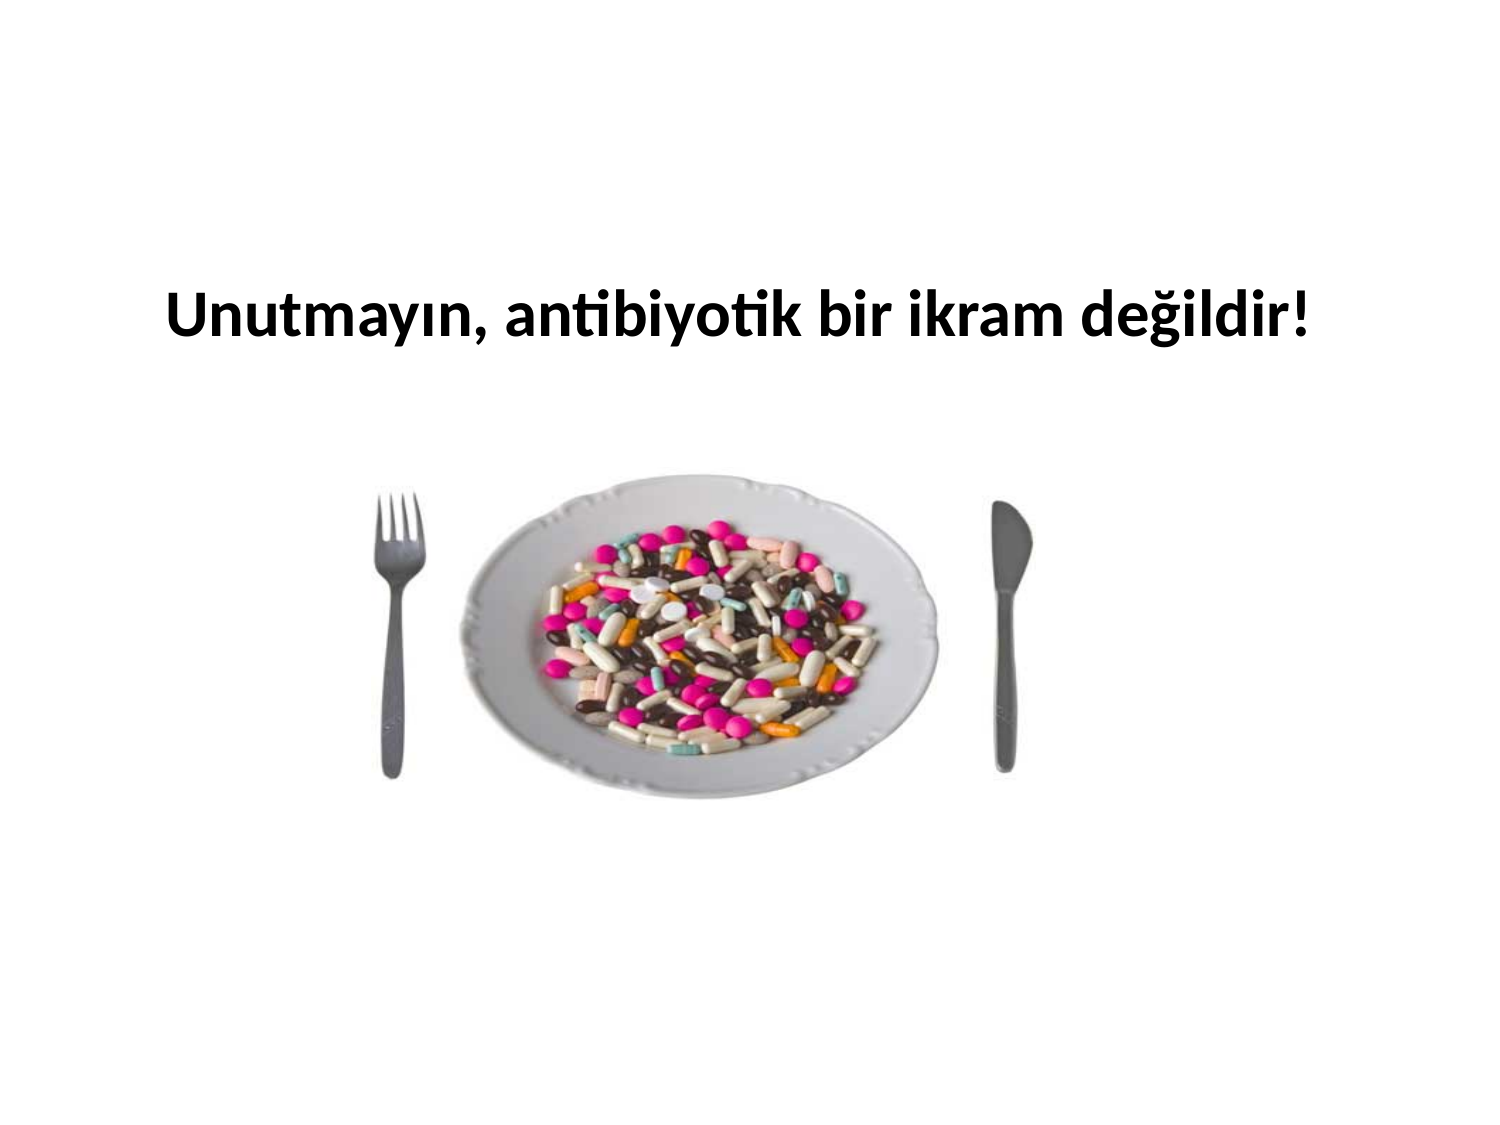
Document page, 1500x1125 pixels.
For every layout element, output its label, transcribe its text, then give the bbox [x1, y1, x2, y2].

picture [371, 467, 1036, 803]
list Unutmayın, antibiyotik bir ikram değildir! [75, 262, 1425, 1005]
